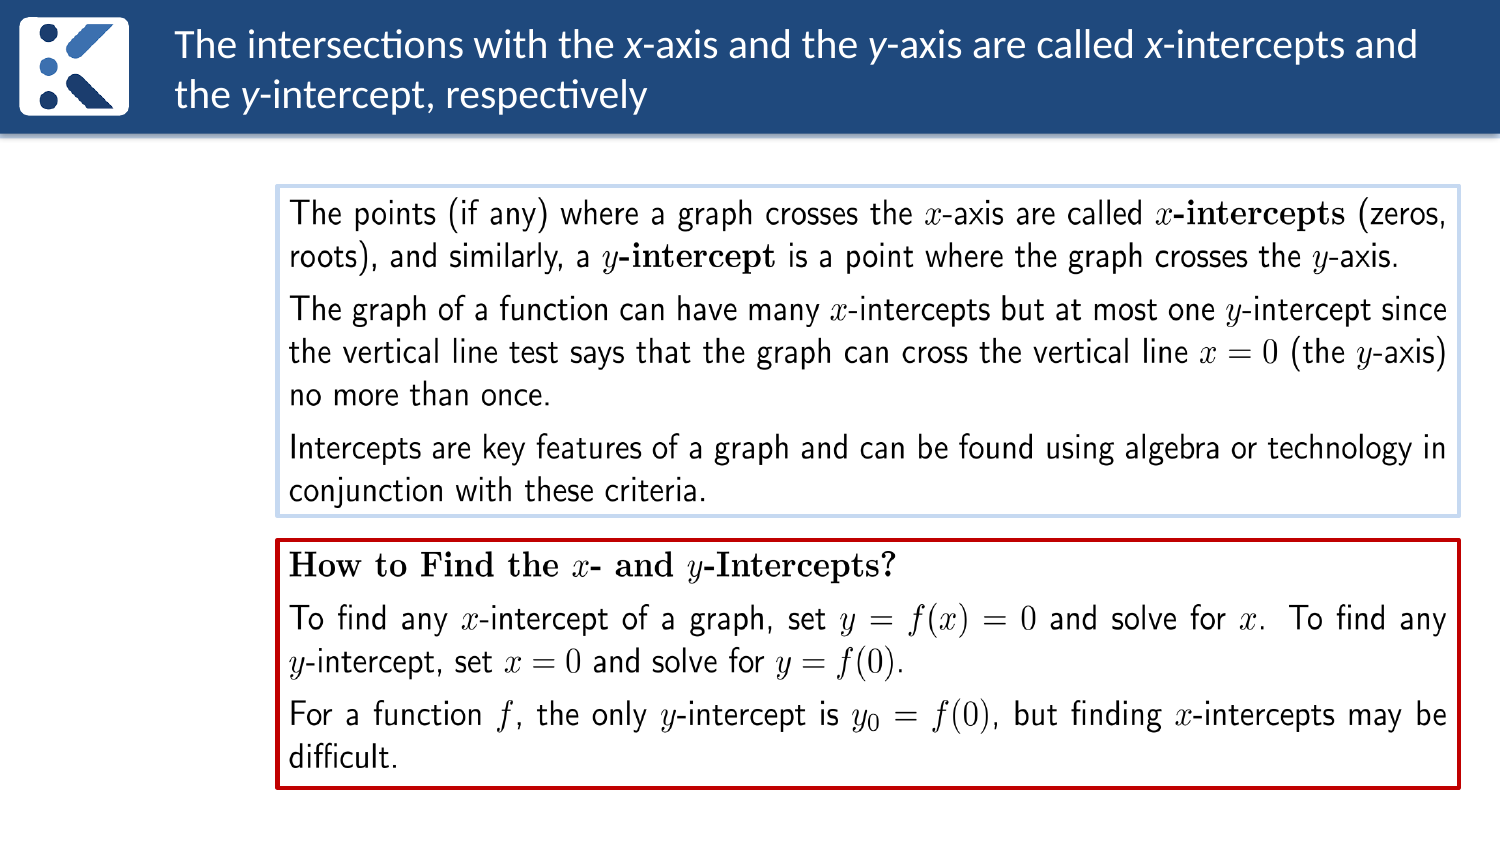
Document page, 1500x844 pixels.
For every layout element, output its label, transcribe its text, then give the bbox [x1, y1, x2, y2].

picture [289, 551, 1446, 769]
picture [289, 197, 1446, 508]
text_box [275, 538, 1461, 790]
picture [27, 18, 122, 115]
title The intersections with the x-axis and the y-axis are called x-intercepts and the y-intercept, respectively [159, 8, 1483, 126]
text_box [275, 184, 1461, 518]
